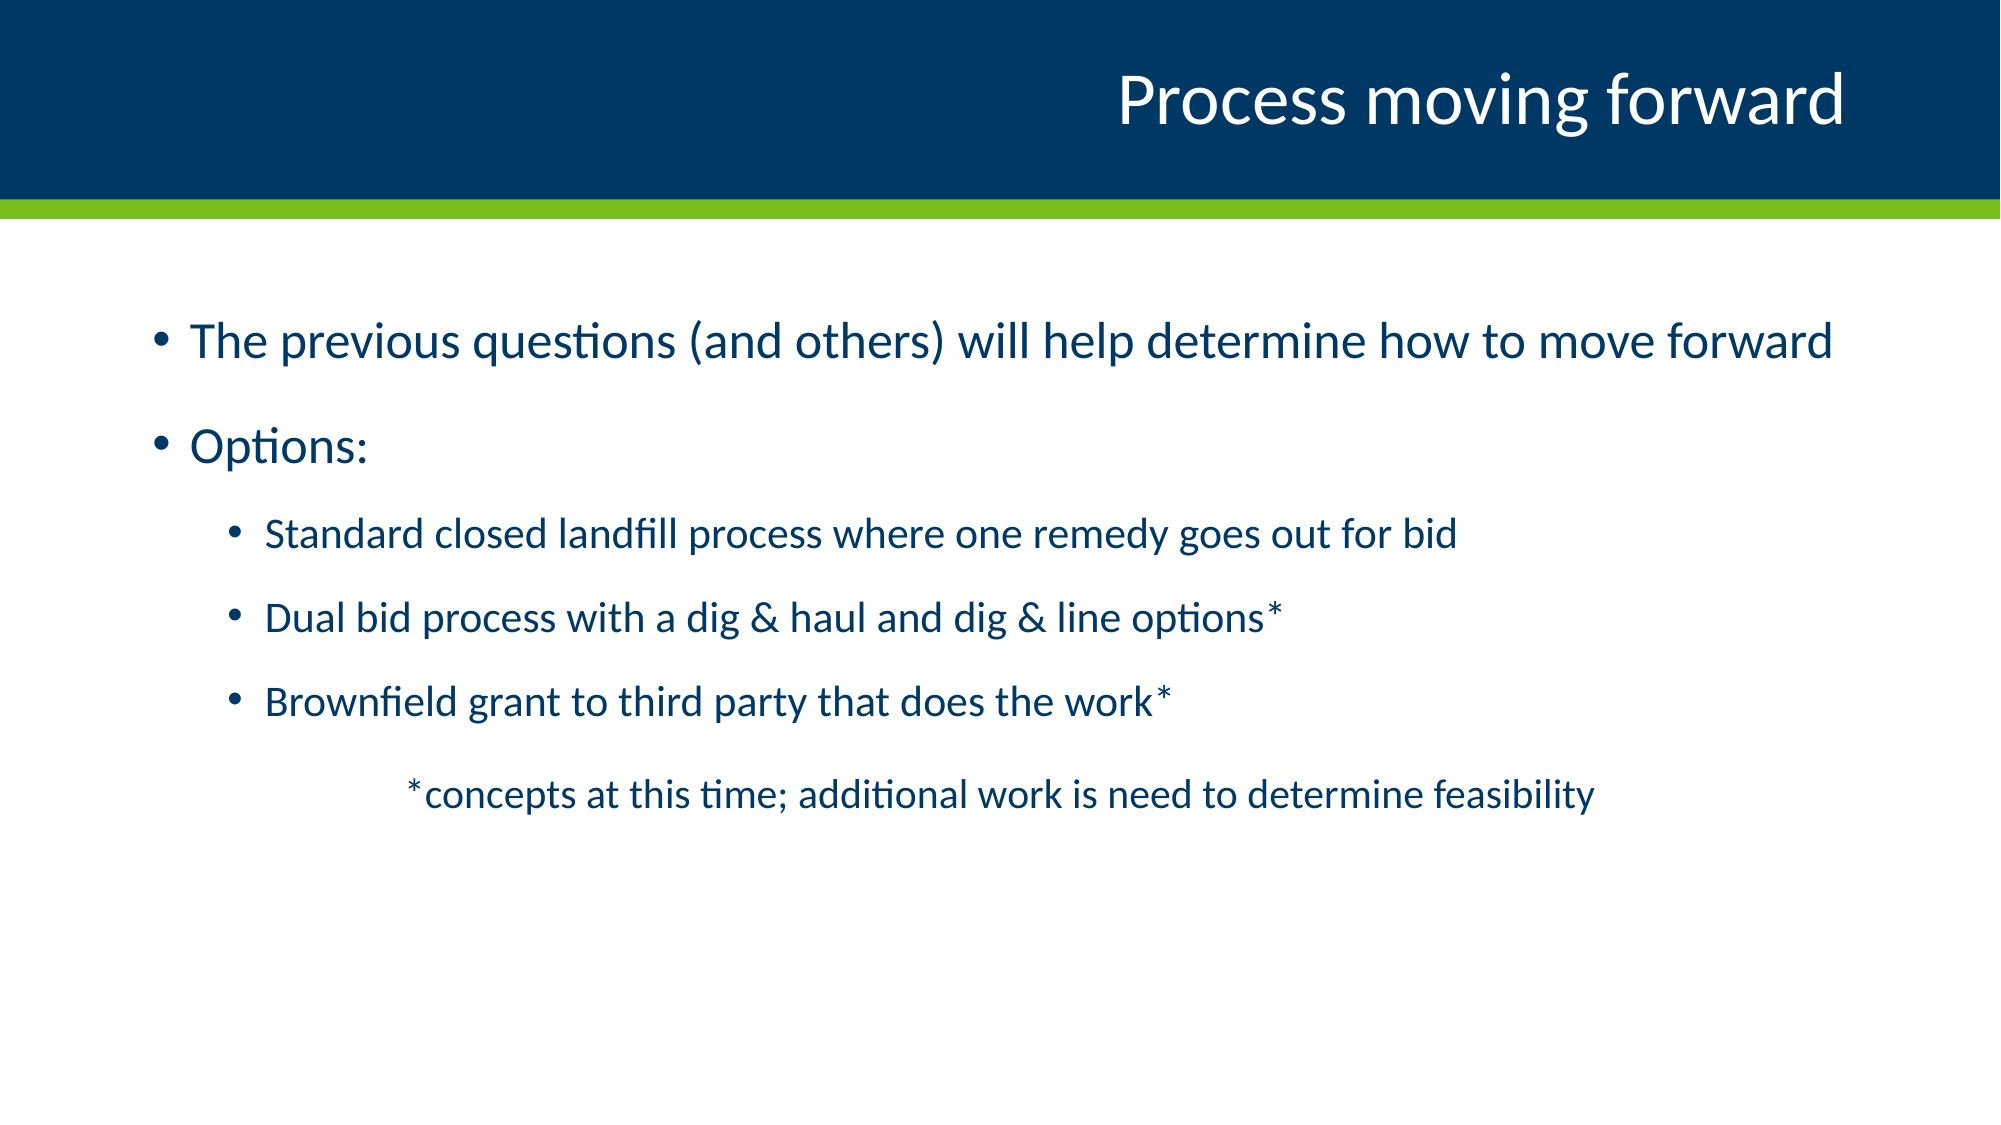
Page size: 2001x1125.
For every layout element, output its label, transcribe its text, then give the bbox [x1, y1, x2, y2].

title Process moving forward [137, 24, 1863, 175]
list The previous questions (and others) will help determine how to move forward Options: Standard closed landfill process where one remedy goes out for bid Dual bid process with a dig & haul and dig & line options* Brownfield grant to third party that does the work* *concepts at this time; additional work is need to determine feasibility [137, 299, 1863, 1014]
